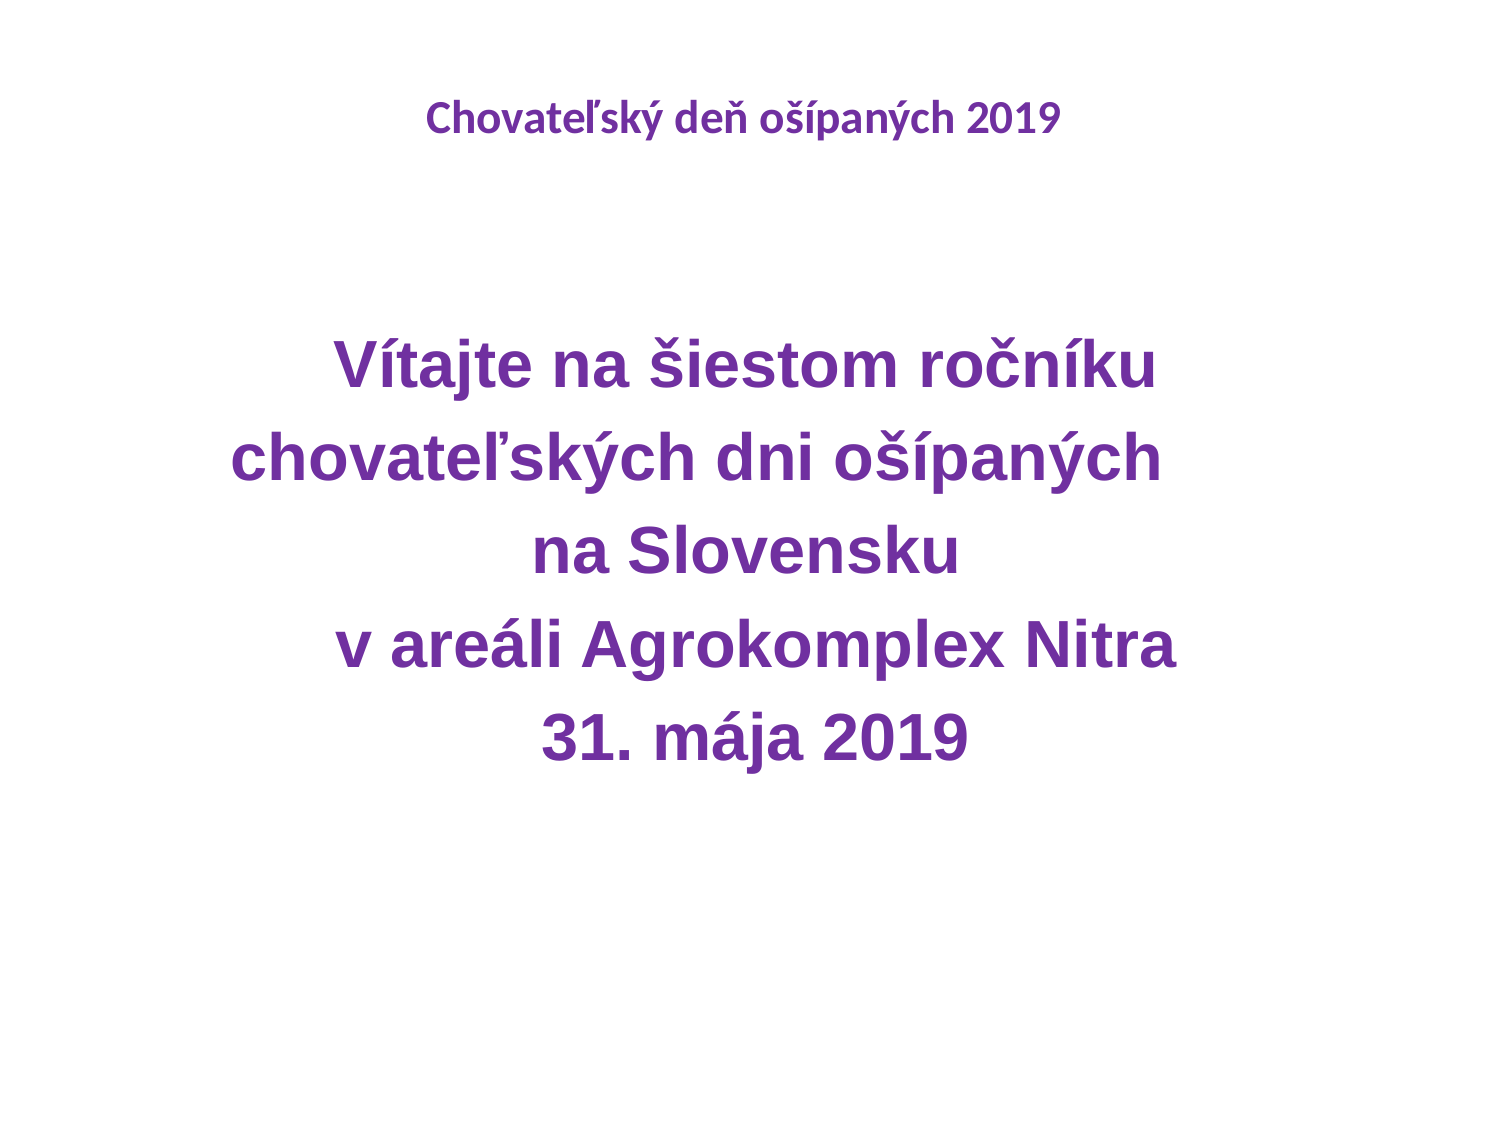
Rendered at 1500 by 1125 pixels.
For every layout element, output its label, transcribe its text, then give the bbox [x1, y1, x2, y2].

title Chovateľský deň ošípaných 2019 [112, 78, 1388, 209]
subtitle Vítajte na šiestom ročníku chovateľských dni ošípaných na Slovensku v areáli Agrokomplex Nitra 31. mája 2019 [112, 219, 1400, 1000]
